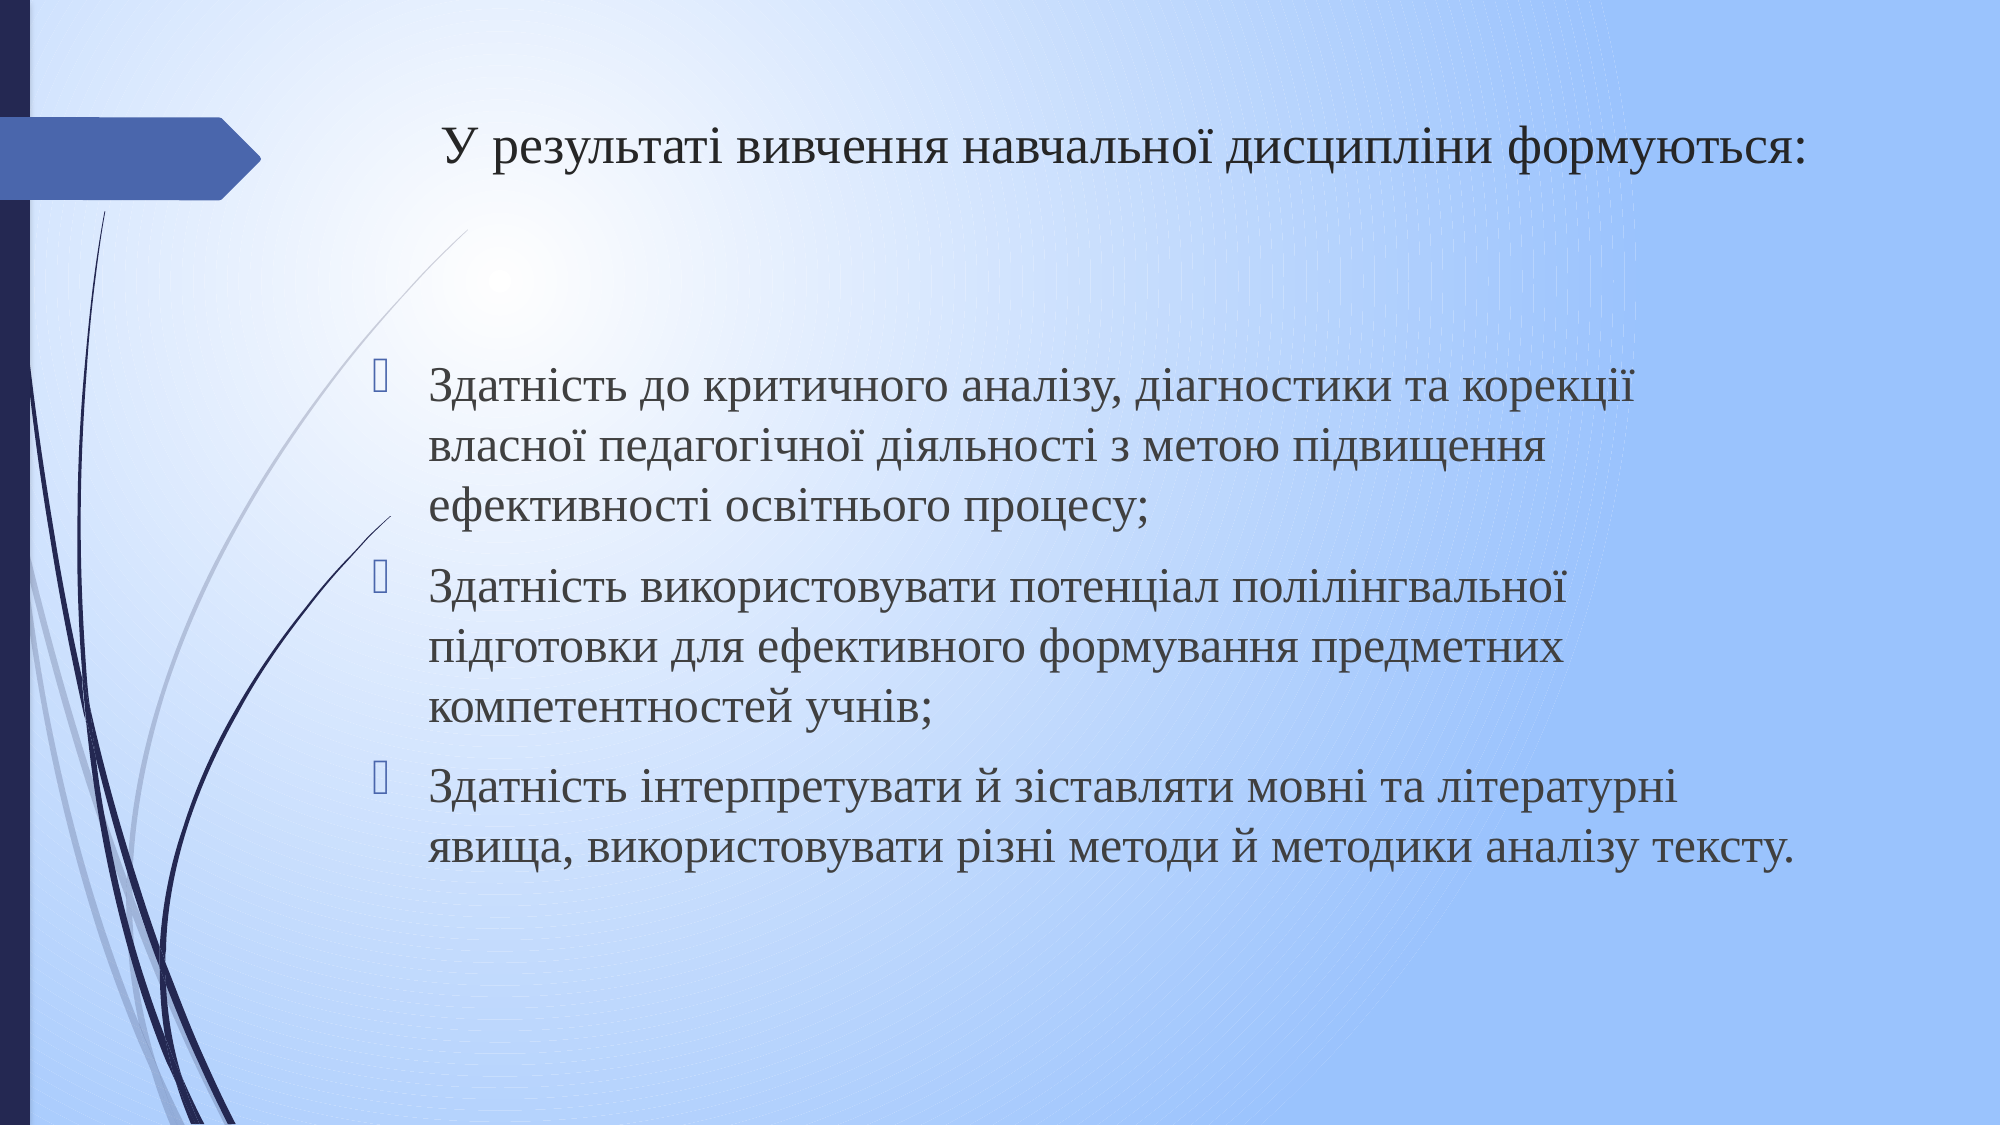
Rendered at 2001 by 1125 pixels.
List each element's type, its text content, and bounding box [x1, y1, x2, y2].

title У результаті вивчення навчальної дисципліни формуються: [425, 102, 1983, 313]
list Здатність до критичного аналізу, діагностики та корекції власної педагогічної діяльності з метою підвищення ефективності освітнього процесу; Здатність використовувати потенціал полілінгвальної підготовки для ефективного формування предметних компетентностей учнів; Здатність інтерпретувати й зіставляти мовні та літературні явища, використовувати різні методи й методики аналізу тексту. [357, 343, 1820, 964]
